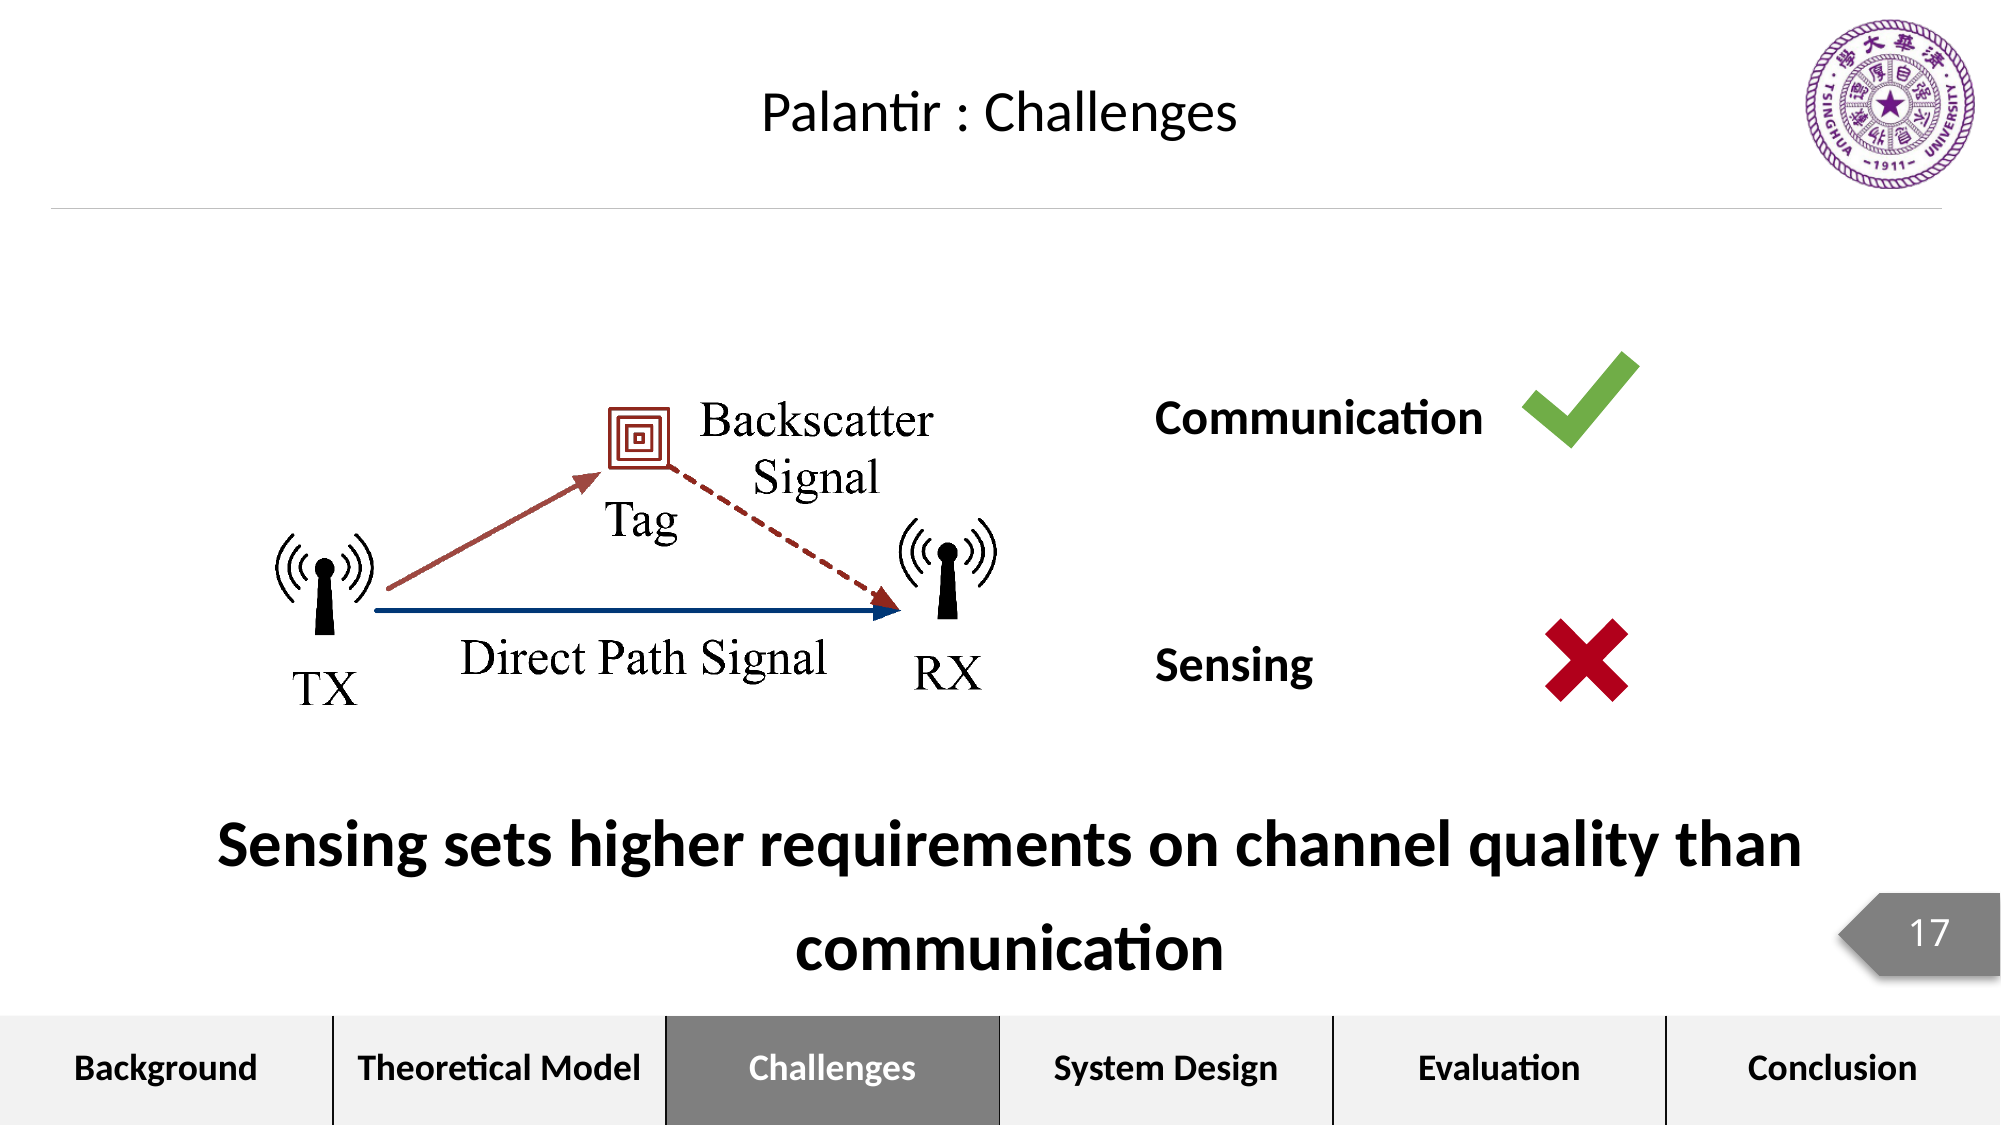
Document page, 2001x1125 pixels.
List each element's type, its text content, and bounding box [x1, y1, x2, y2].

text_box Palantir : Challenges [193, 65, 1807, 151]
text_box [1520, 349, 1642, 450]
picture [268, 372, 1011, 726]
text_box Sensing sets higher requirements on channel quality than communication [58, 775, 1964, 984]
text_box Communication [1154, 366, 1587, 445]
picture [1802, 16, 1978, 192]
text_box Sensing [1154, 613, 1587, 692]
text_box [1543, 616, 1630, 704]
